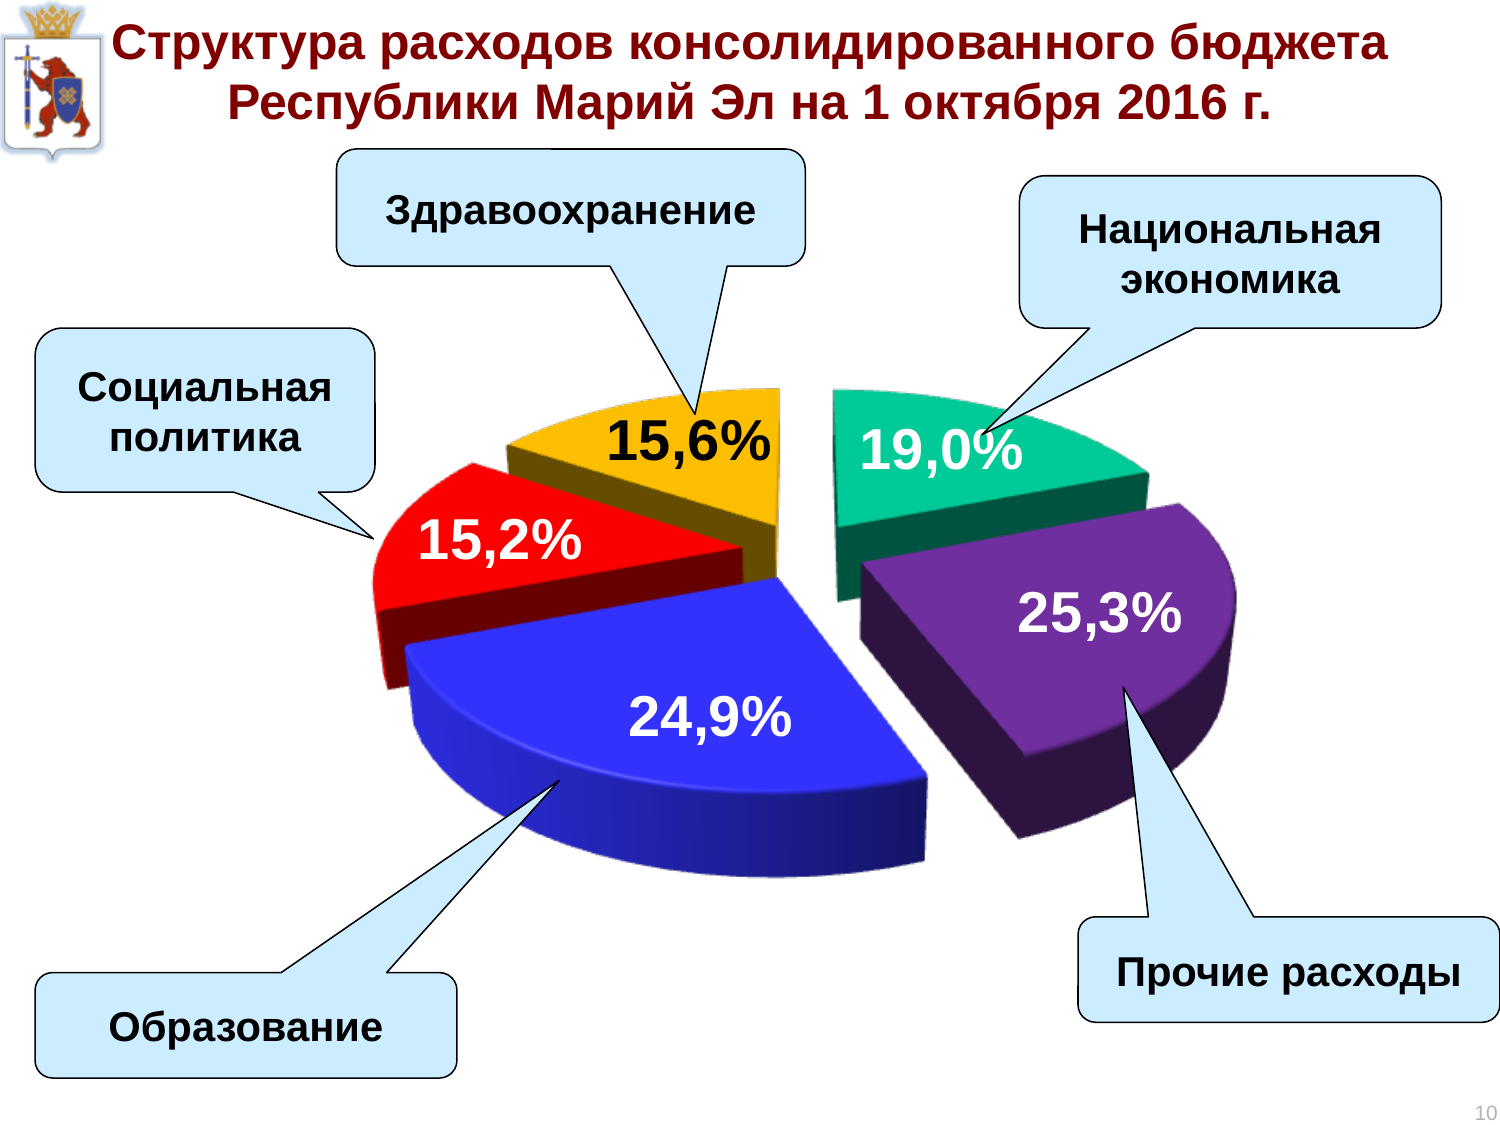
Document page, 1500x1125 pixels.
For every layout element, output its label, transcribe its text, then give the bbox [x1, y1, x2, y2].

picture [3, 5, 101, 160]
text_box Социальная политика [35, 328, 250, 498]
text_box Прочие расходы [1077, 916, 1500, 1023]
title Структура расходов консолидированного бюджета Республики Марий Эл на 1 октября 2016 г. [0, 0, 1500, 138]
text_box Здравоохранение [336, 148, 806, 304]
text_box Национальная экономика [1019, 175, 1442, 329]
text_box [255, 305, 1371, 961]
text_box 10 [1459, 1092, 1500, 1125]
text_box Образование [35, 969, 457, 1079]
